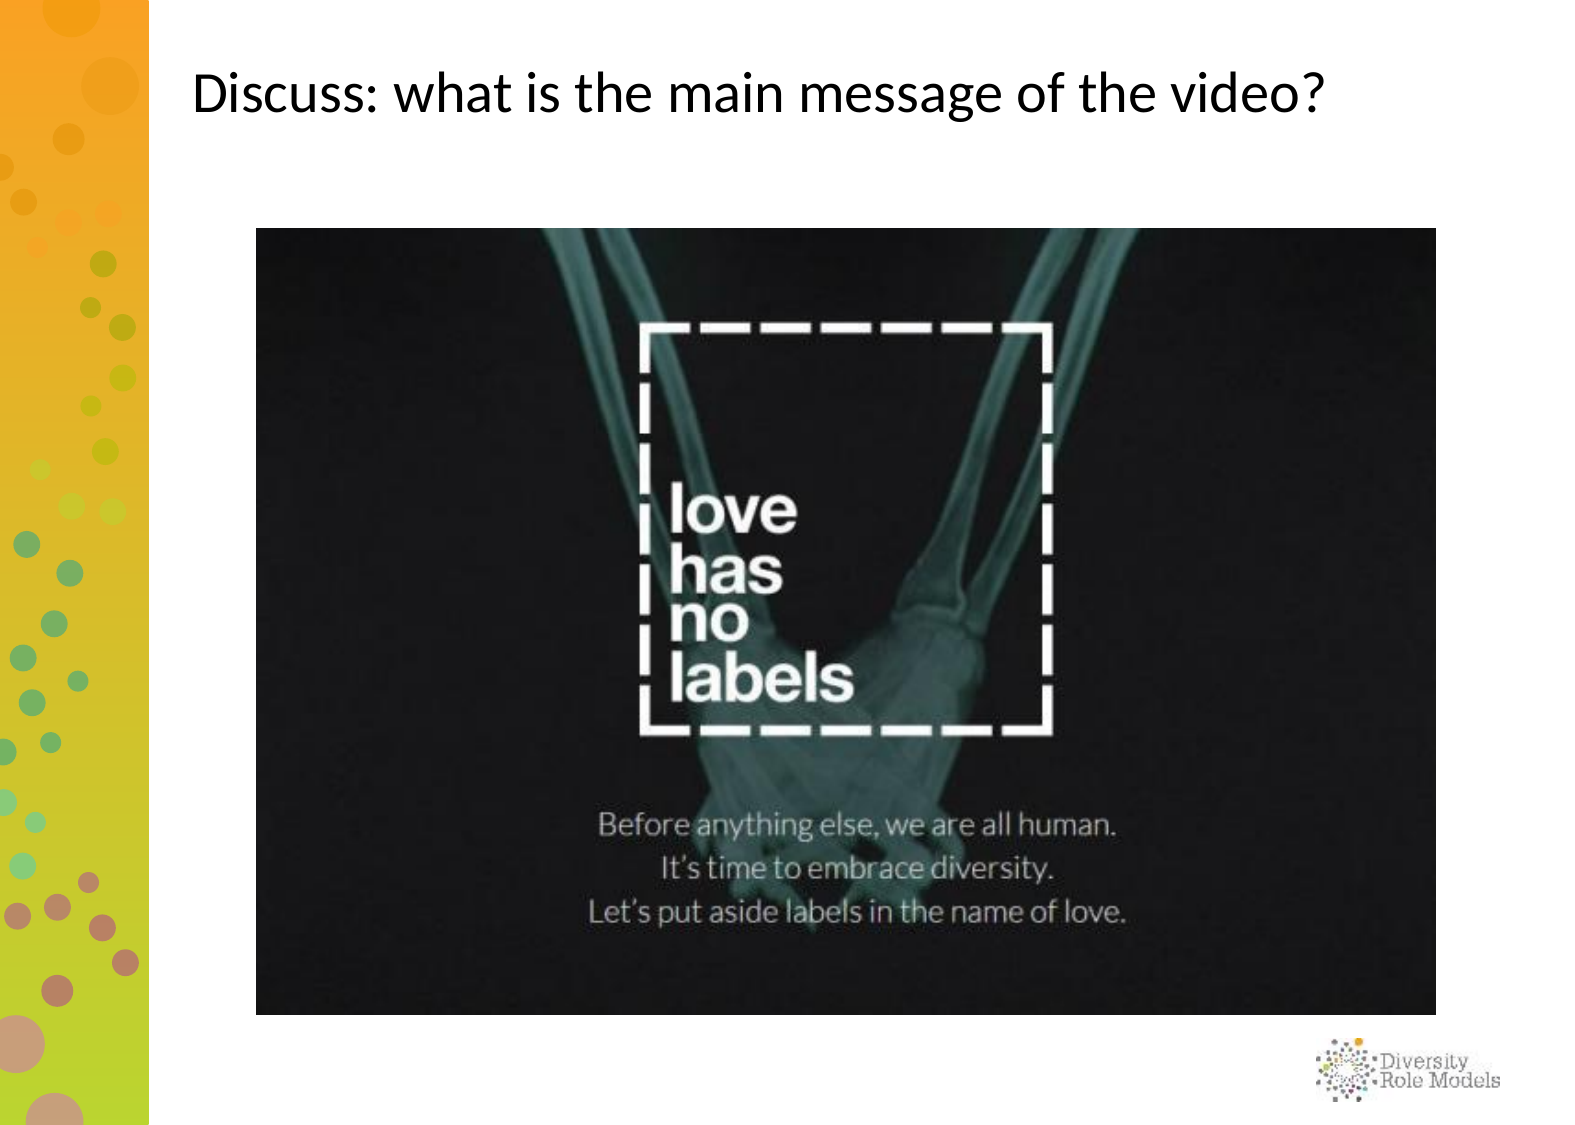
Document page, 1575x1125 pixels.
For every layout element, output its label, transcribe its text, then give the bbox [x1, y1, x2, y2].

list [192, 229, 1500, 1016]
title Discuss: what is the main message of the video? [192, 63, 1500, 188]
picture [1316, 1038, 1500, 1102]
picture [256, 227, 1437, 1015]
